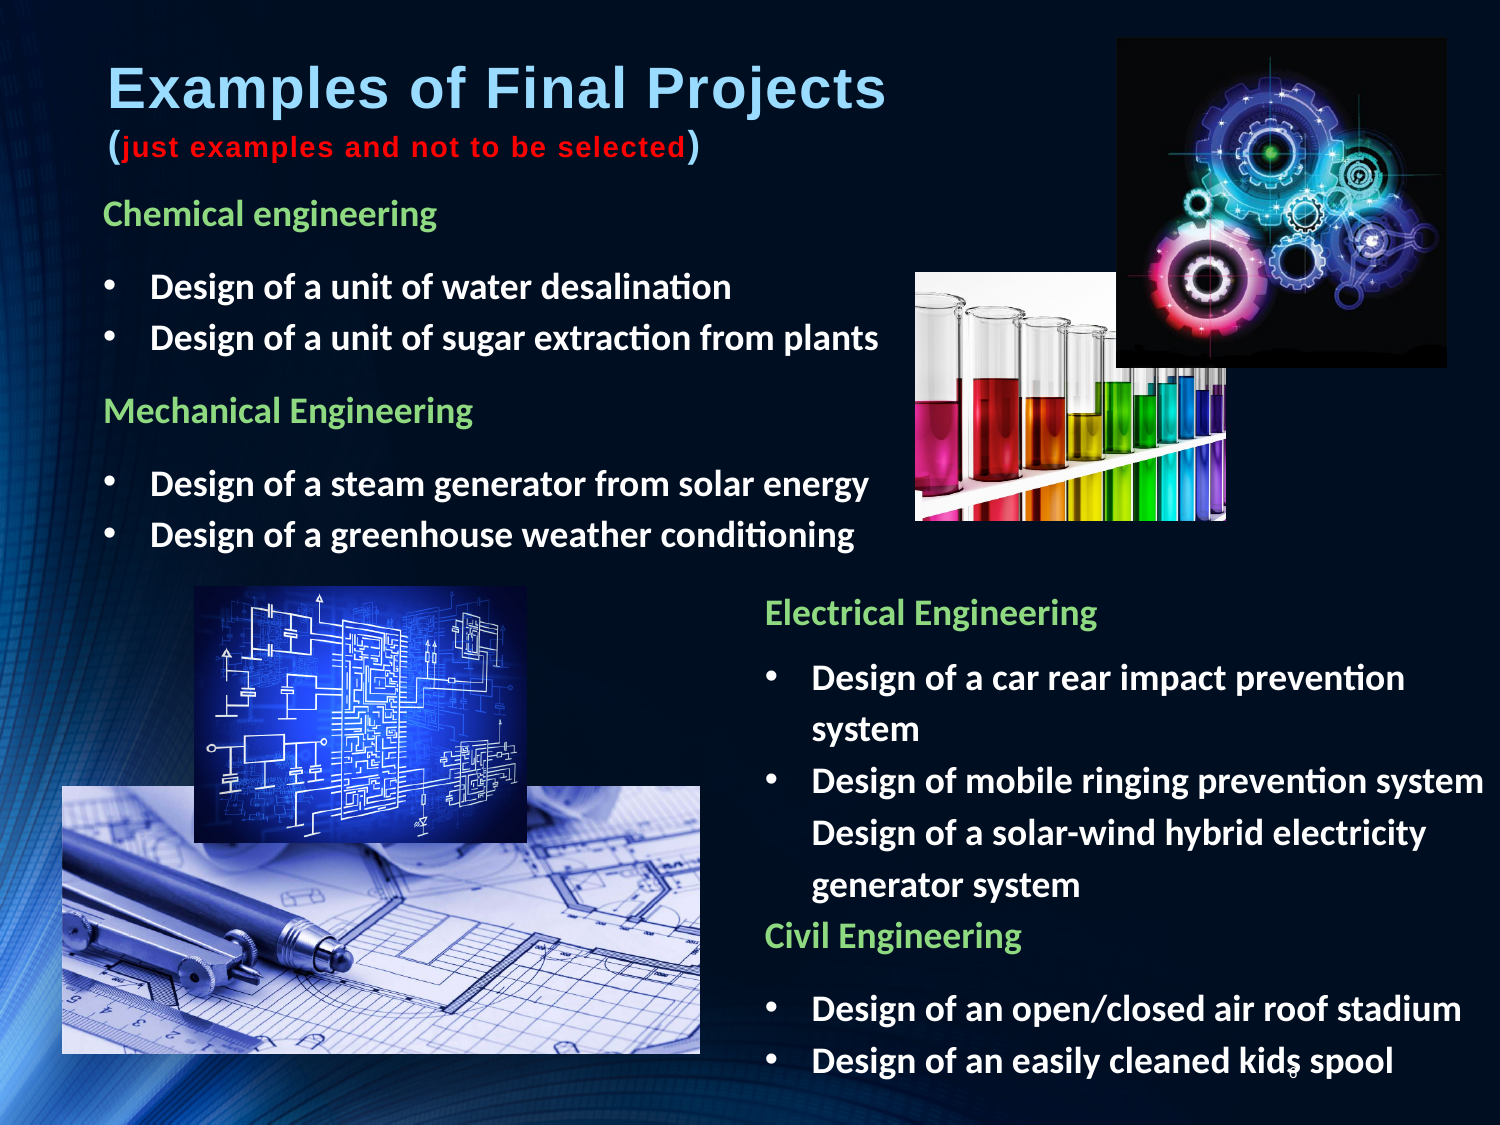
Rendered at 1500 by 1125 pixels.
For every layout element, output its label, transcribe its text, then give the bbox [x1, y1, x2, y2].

picture [0, 0, 1500, 1125]
slide_number 6 [1209, 1050, 1313, 1096]
text_box Examples of Final Projects (just examples and not to be selected) [93, 42, 923, 173]
text_box Electrical Engineering Design of a car rear impact prevention system Design of mobile ringing prevention system Design of a solar-wind hybrid electricity generator system Civil Engineering Design of an open/closed air roof stadium Design of an easily cleaned kids spool [749, 574, 1500, 1088]
text_box Chemical engineering Design of a unit of water desalination Design of a unit of sugar extraction from plants Mechanical Engineering Design of a steam generator from solar energy Design of a greenhouse weather conditioning [88, 174, 987, 615]
